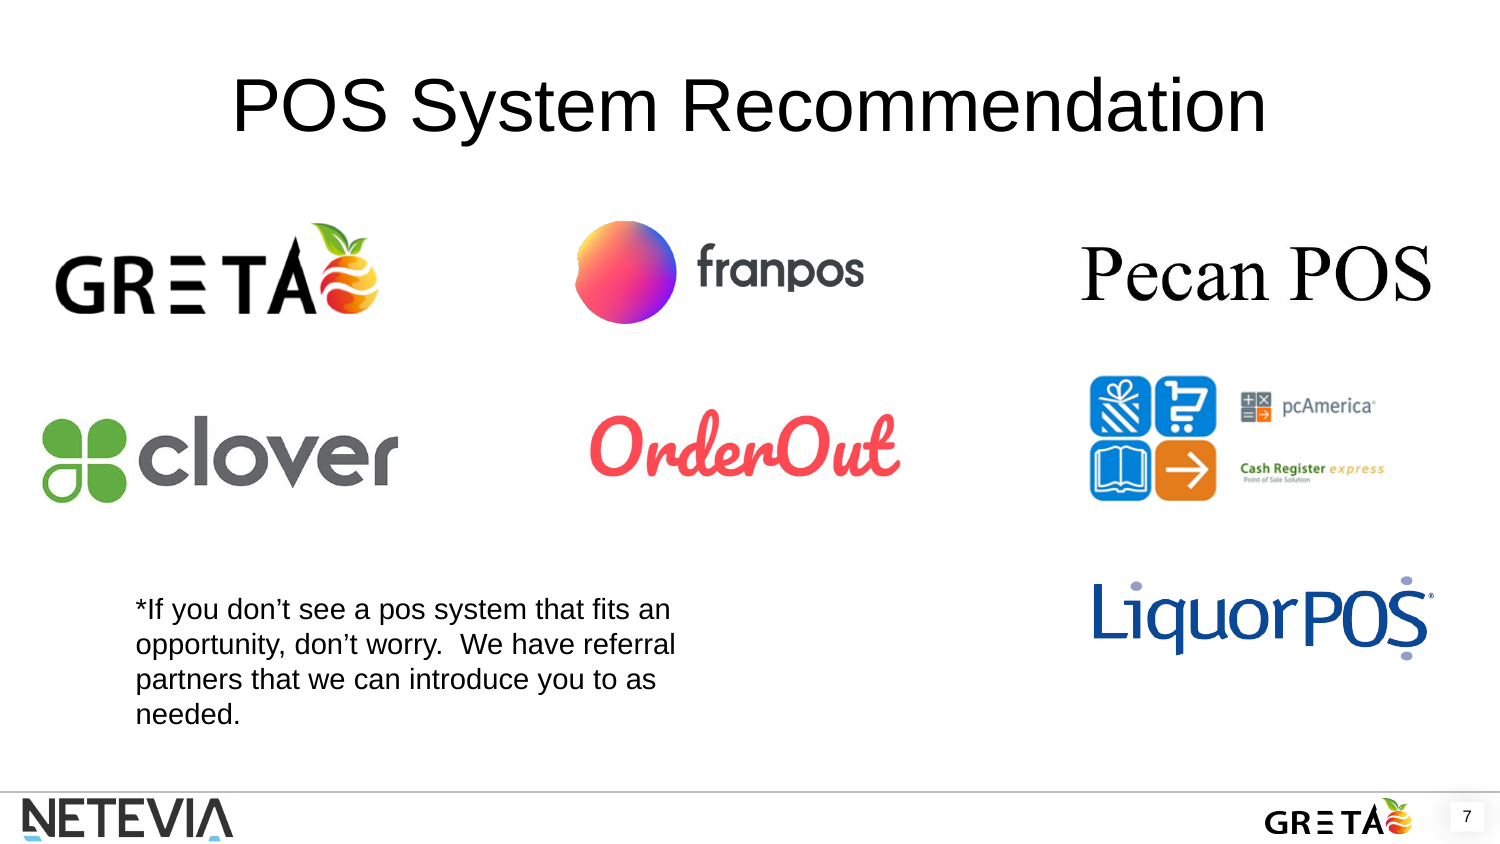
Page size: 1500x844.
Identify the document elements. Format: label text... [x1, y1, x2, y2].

picture [1079, 242, 1435, 303]
text_box *If you don’t see a pos system that fits an opportunity, don’t worry. We have referral partners that we can introduce you to as needed. [120, 575, 765, 651]
title POS System Recommendation [0, 0, 1500, 154]
picture [1265, 798, 1412, 834]
picture [21, 796, 236, 844]
picture [52, 219, 389, 325]
picture [1093, 575, 1435, 662]
picture [39, 413, 401, 507]
picture [574, 219, 864, 325]
picture [586, 407, 902, 479]
picture [1087, 373, 1395, 507]
